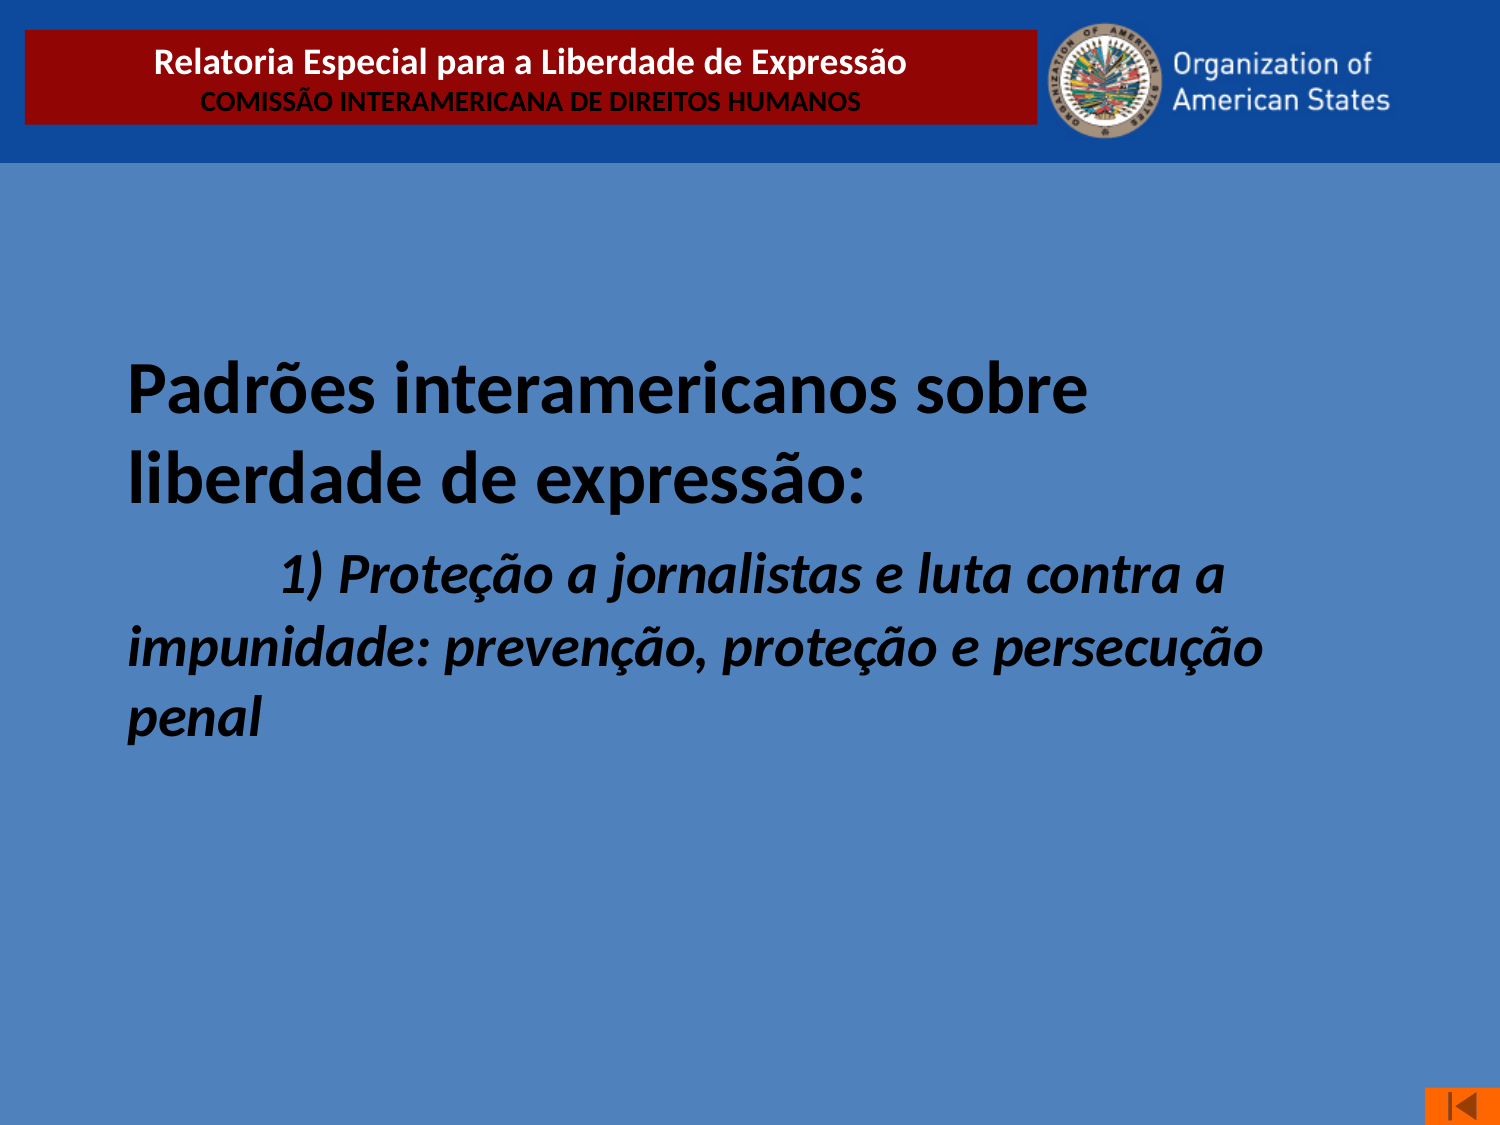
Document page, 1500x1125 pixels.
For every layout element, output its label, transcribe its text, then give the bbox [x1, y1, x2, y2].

title Padrões interamericanos sobre liberdade de expressão: 1) Proteção a jornalistas e luta contra a impunidade: prevenção, proteção e persecução penal [112, 512, 1388, 754]
text_box [1424, 1087, 1500, 1125]
text_box Relatoria Especial para a Liberdade de Expressão COMISSÃO INTERAMERICANA DE DIREITOS HUMANOS [24, 29, 1038, 125]
picture [0, 0, 1500, 163]
